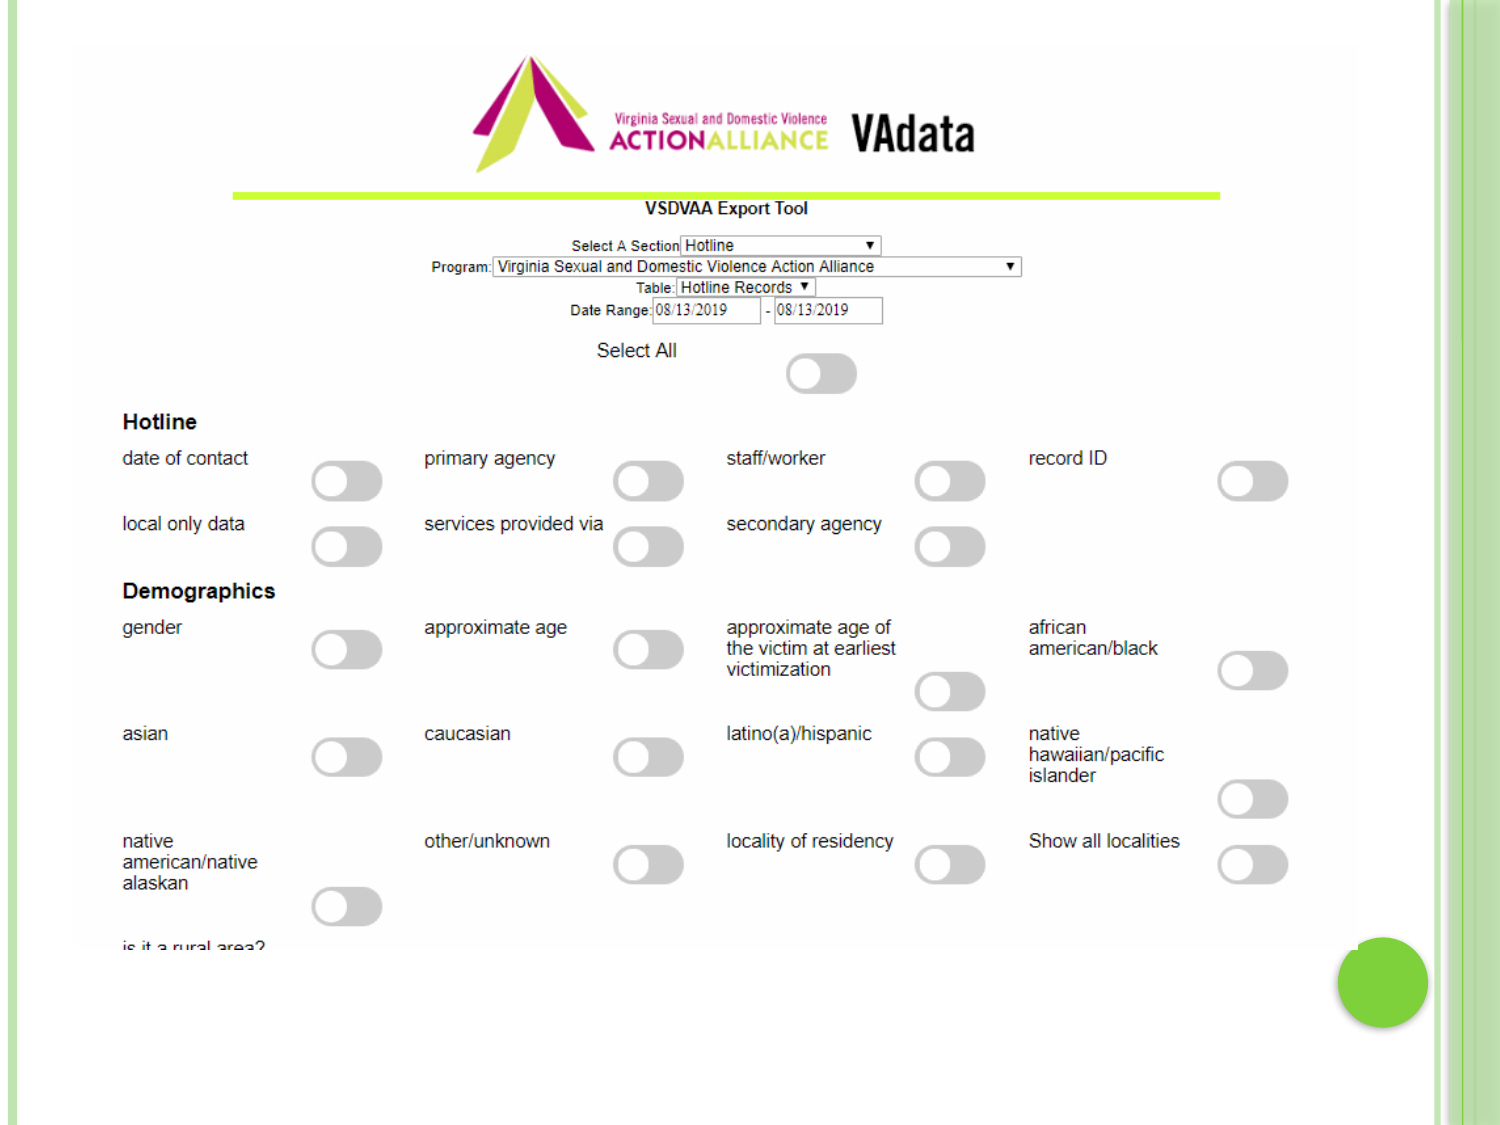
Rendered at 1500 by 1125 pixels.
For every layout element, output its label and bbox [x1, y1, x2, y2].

list [73, 44, 1358, 951]
